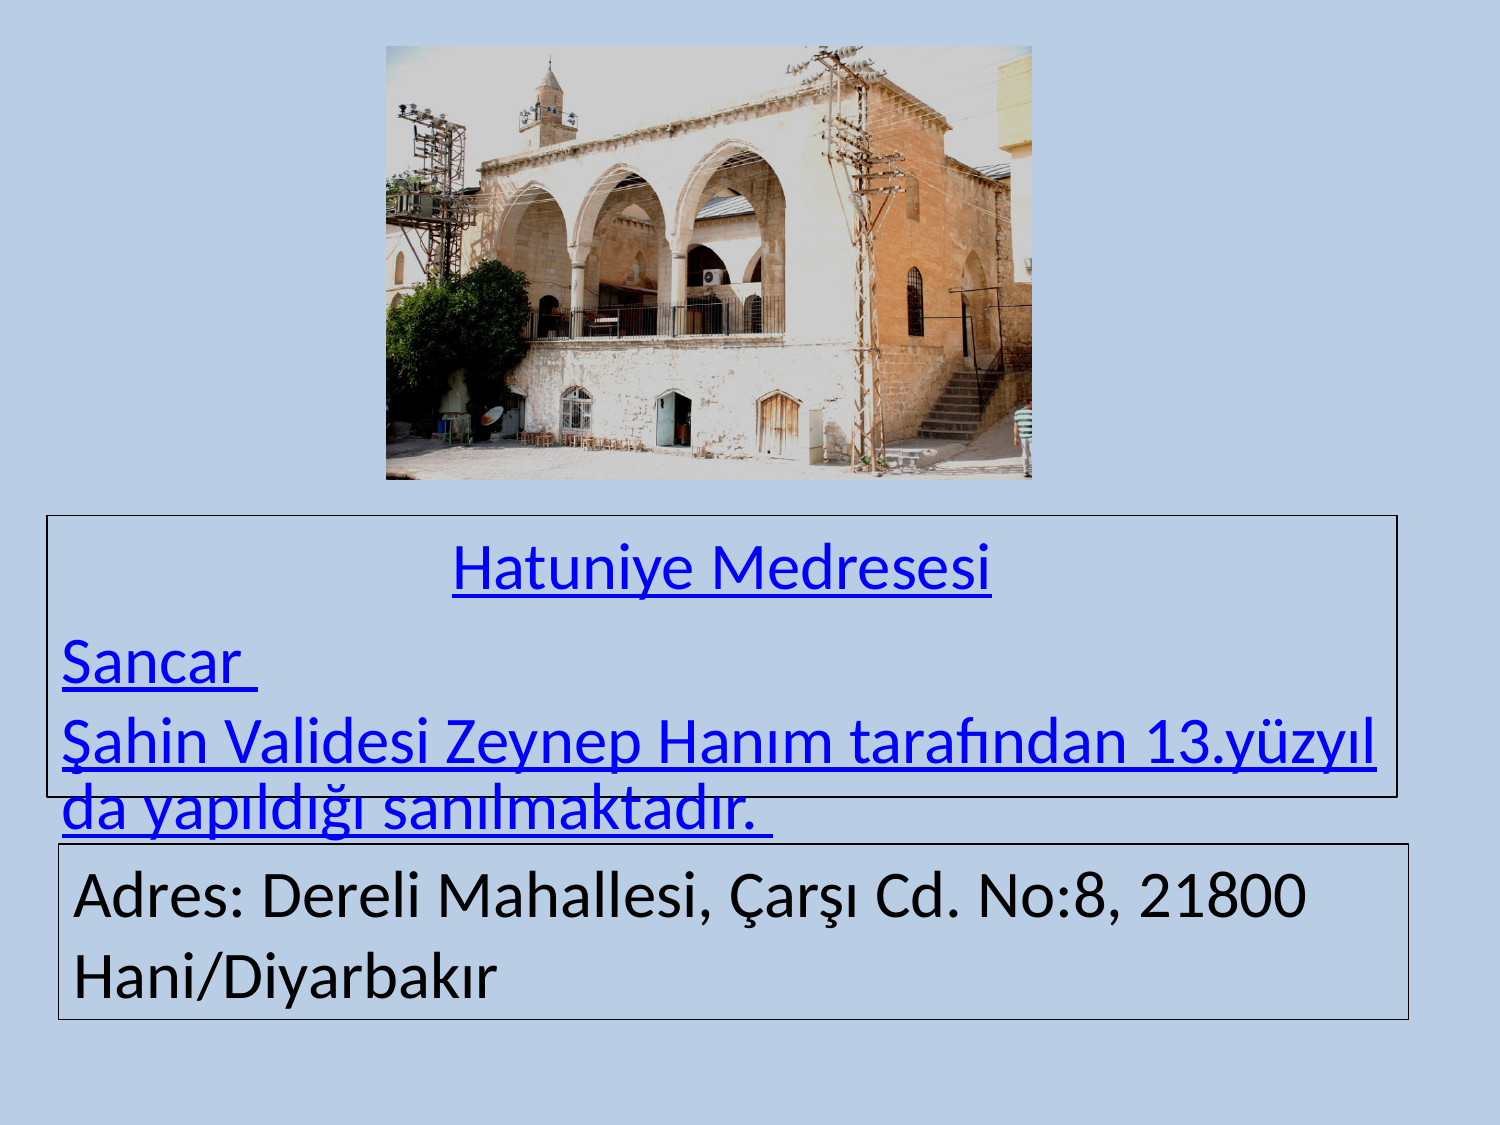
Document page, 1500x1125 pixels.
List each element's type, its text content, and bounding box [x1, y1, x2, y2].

list Hatuniye Medresesi Sancar Şahin Validesi Zeynep Hanım tarafından 13.yüzyılda yapıldığı sanılmaktadır. [46, 515, 1397, 797]
picture [386, 46, 1032, 480]
text_box Adres: Dereli Mahallesi, Çarşı Cd. No:8, 21800 Hani/Diyarbakır [58, 843, 1409, 1020]
